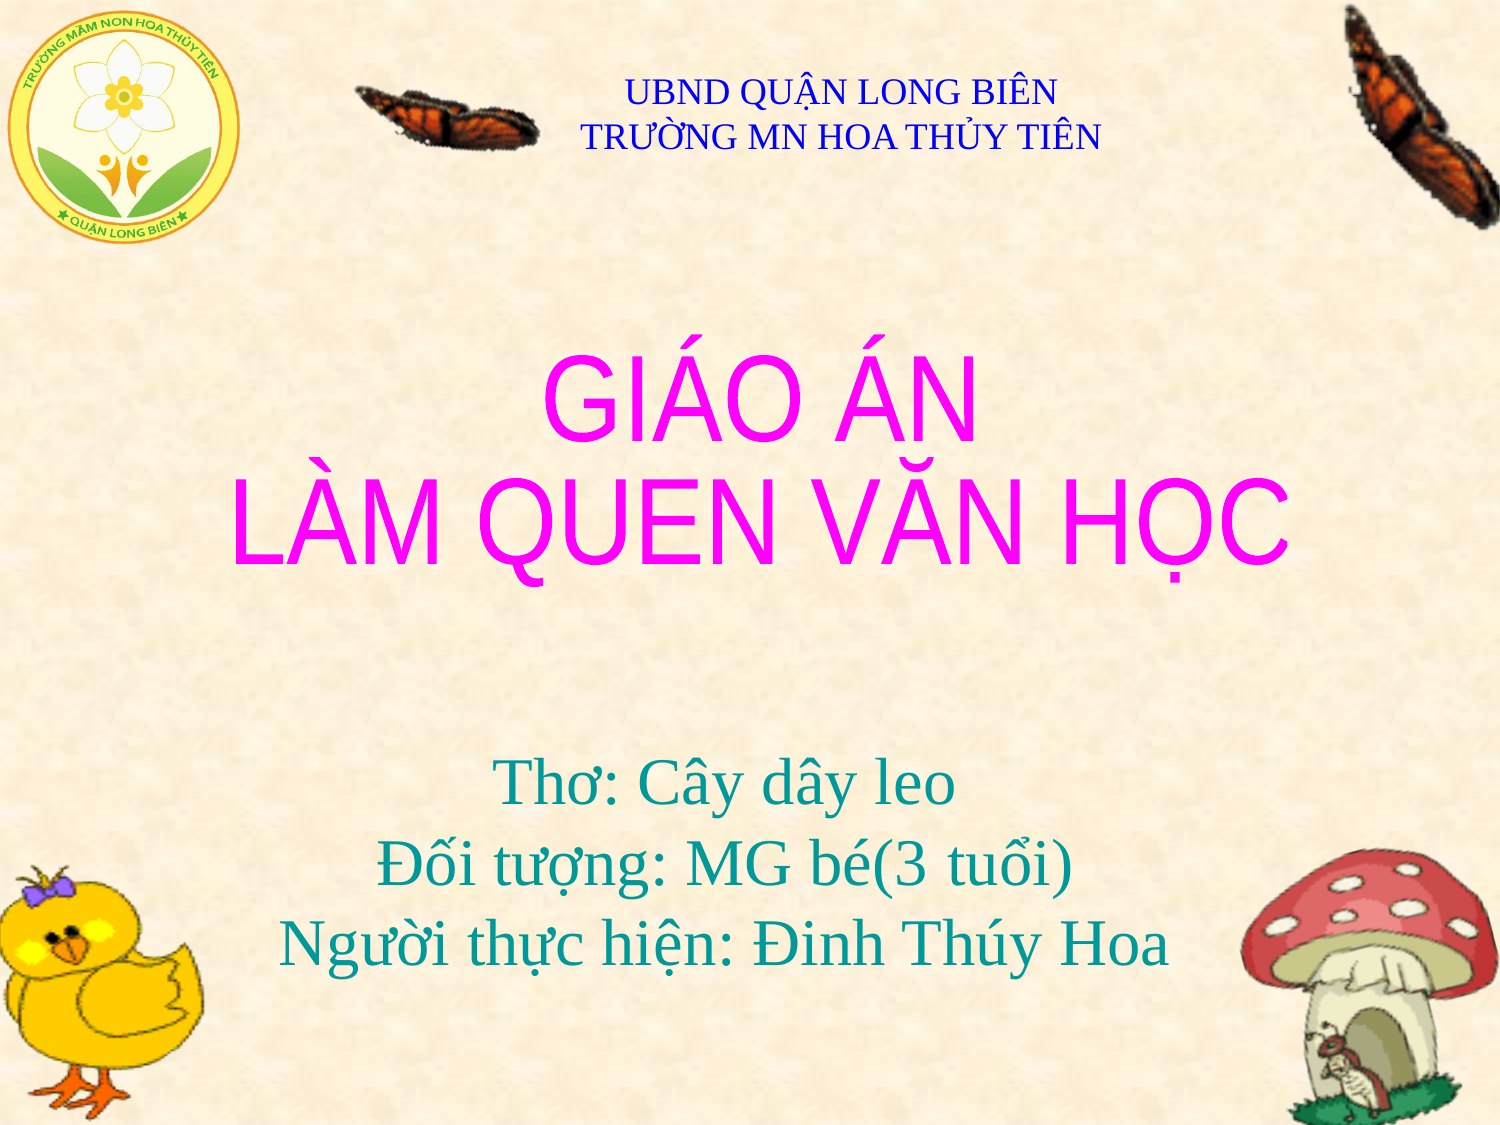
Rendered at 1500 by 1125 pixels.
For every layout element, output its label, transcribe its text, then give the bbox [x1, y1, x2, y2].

picture [0, 0, 1500, 1125]
text_box UBND QUẬN LONG BIÊN TRƯỜNG MN HOA THỦY TIÊN [565, 59, 1118, 164]
title Thơ: Cây dây leo Đối tượng: MG bé(3 tuổi) Người thực hiện: Đinh Thúy Hoa [93, 720, 1357, 996]
